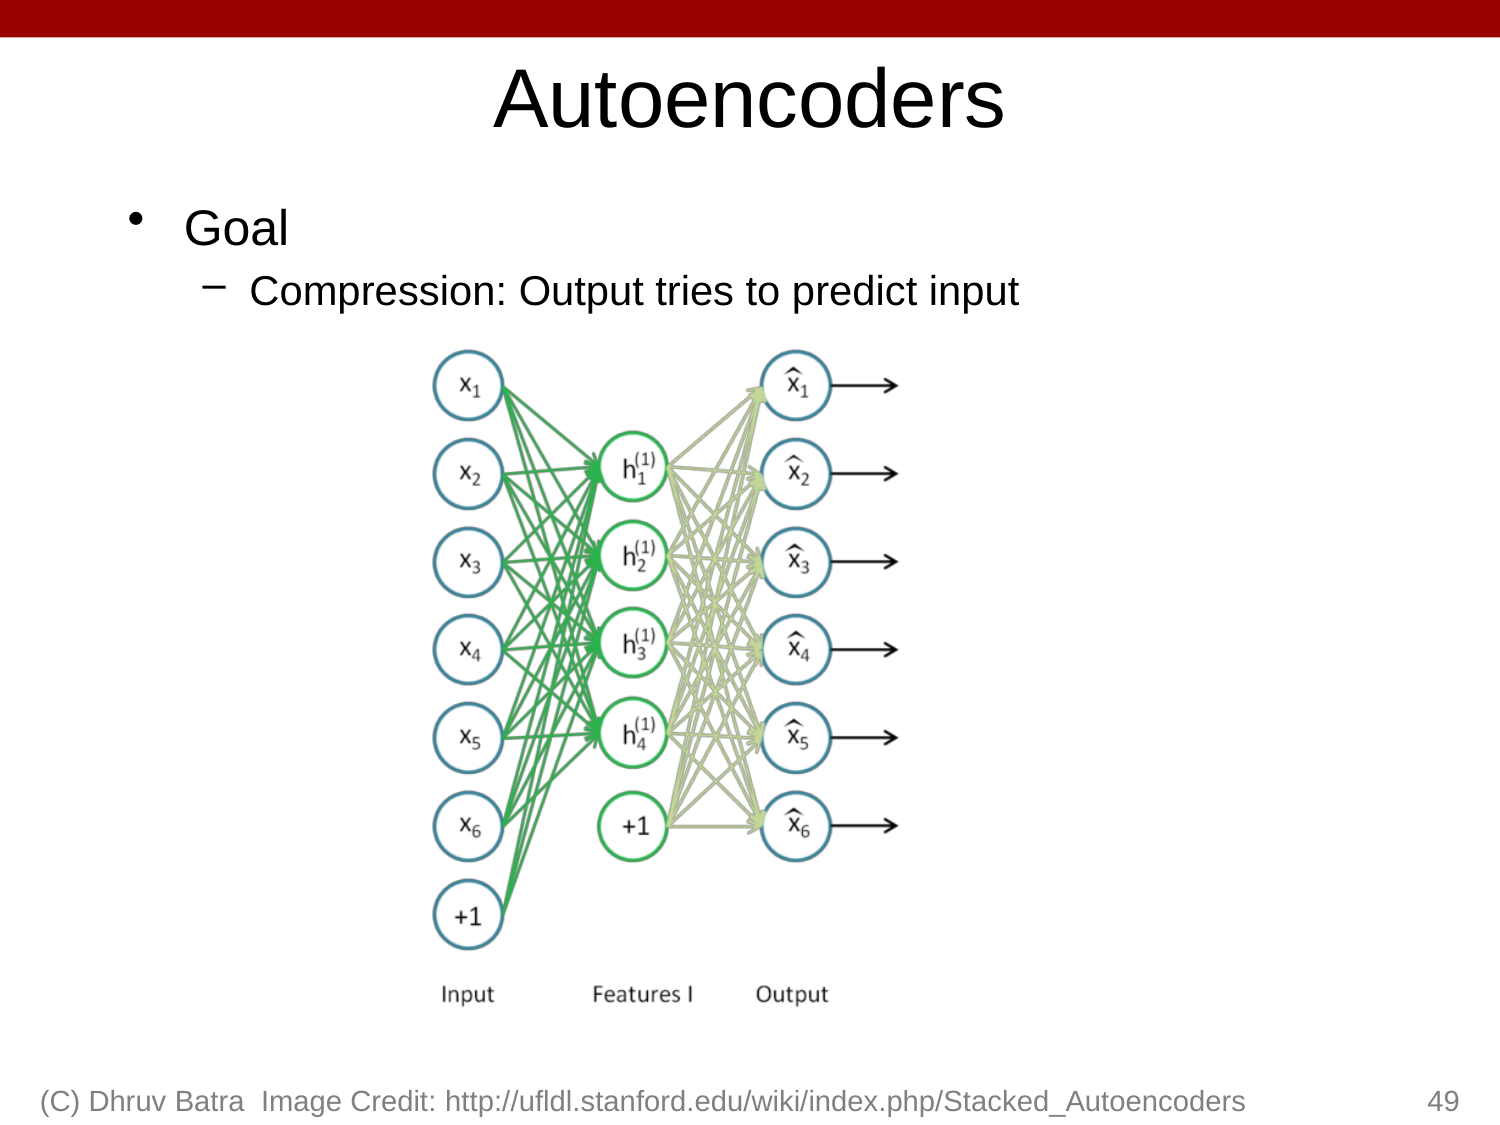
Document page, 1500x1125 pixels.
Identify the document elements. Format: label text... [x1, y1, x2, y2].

list Goal Compression: Output tries to predict input [112, 187, 1388, 1049]
title Autoencoders [112, 37, 1388, 151]
picture [424, 349, 913, 1017]
footer (C) Dhruv Batra [24, 1049, 224, 1125]
slide_number 49 [1263, 1049, 1476, 1125]
text_box Image Credit: http://ufldl.stanford.edu/wiki/index.php/Stacked_Autoencoders [224, 1049, 1263, 1125]
